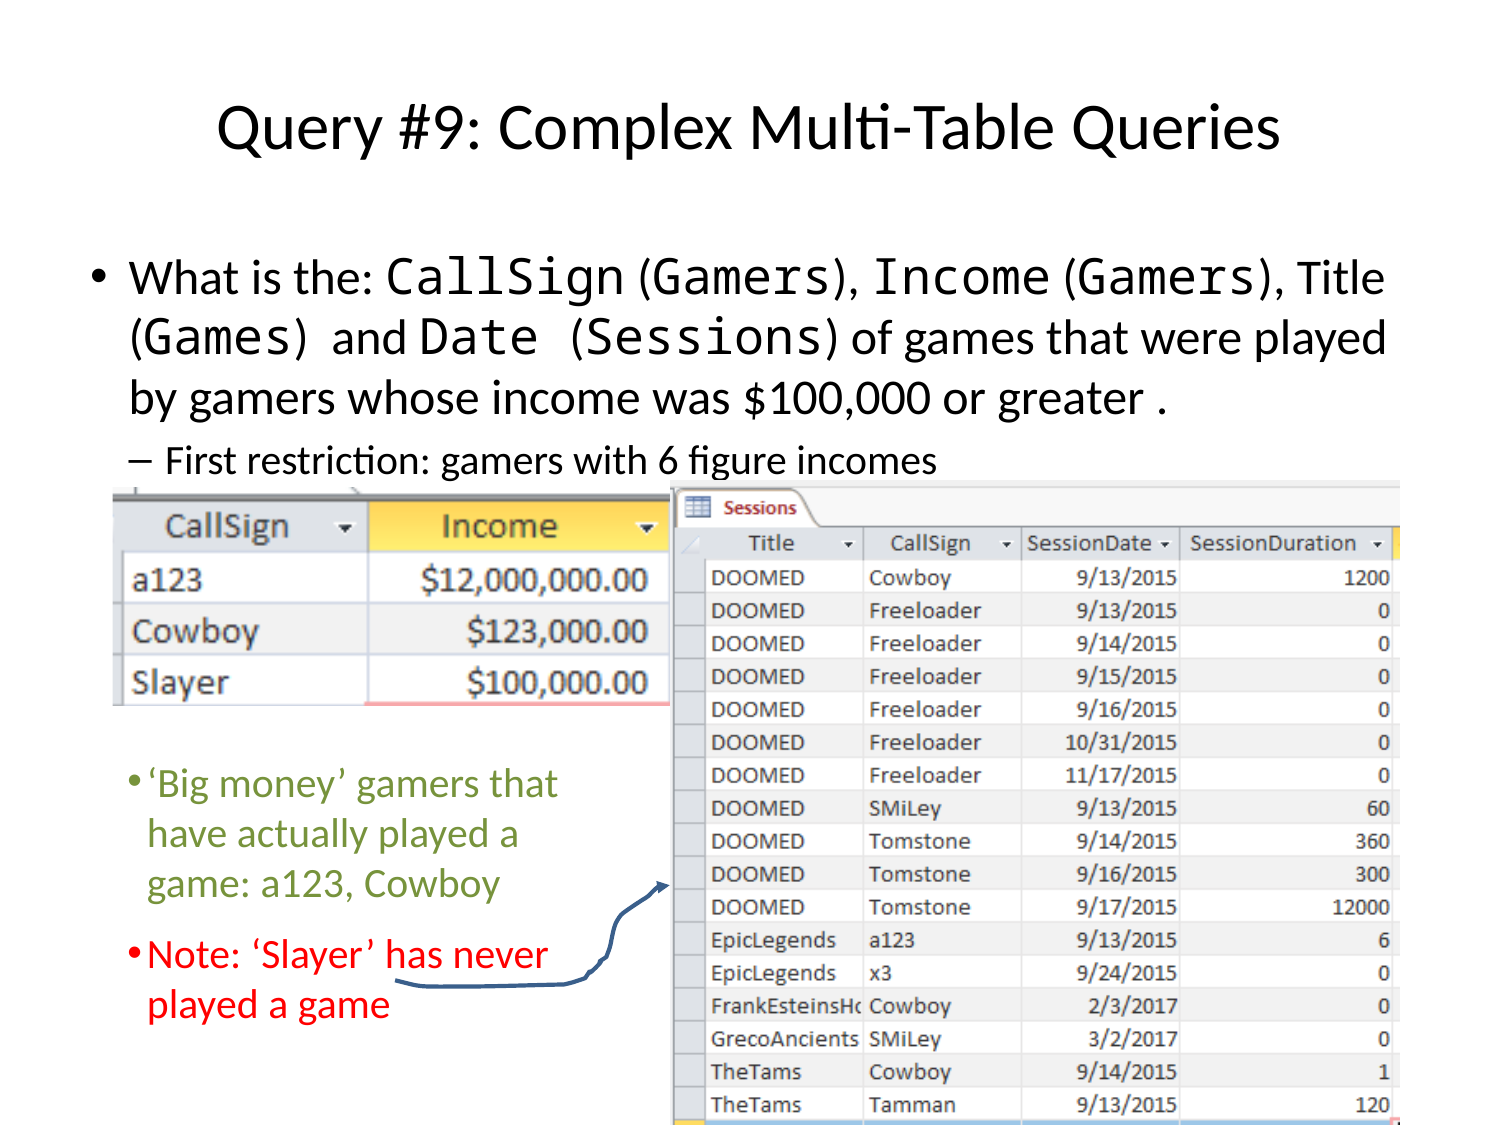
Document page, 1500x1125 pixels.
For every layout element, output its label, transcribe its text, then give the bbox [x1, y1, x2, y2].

picture [112, 479, 1401, 1125]
text_box [394, 880, 664, 989]
text_box Note: ‘Slayer’ has never played a game [112, 919, 613, 1084]
text_box ‘Big money’ gamers that have actually played a game: a123, Cowboy [112, 748, 613, 913]
list What is the: CallSign (Gamers), Income (Gamers), Title (Games) and Date (Sessions) of games that were played by gamers whose income was $100,000 or greater . First restriction: gamers with 6 figure incomes [75, 237, 1425, 1063]
title Query #9: Complex Multi-Table Queries [75, 45, 1425, 200]
